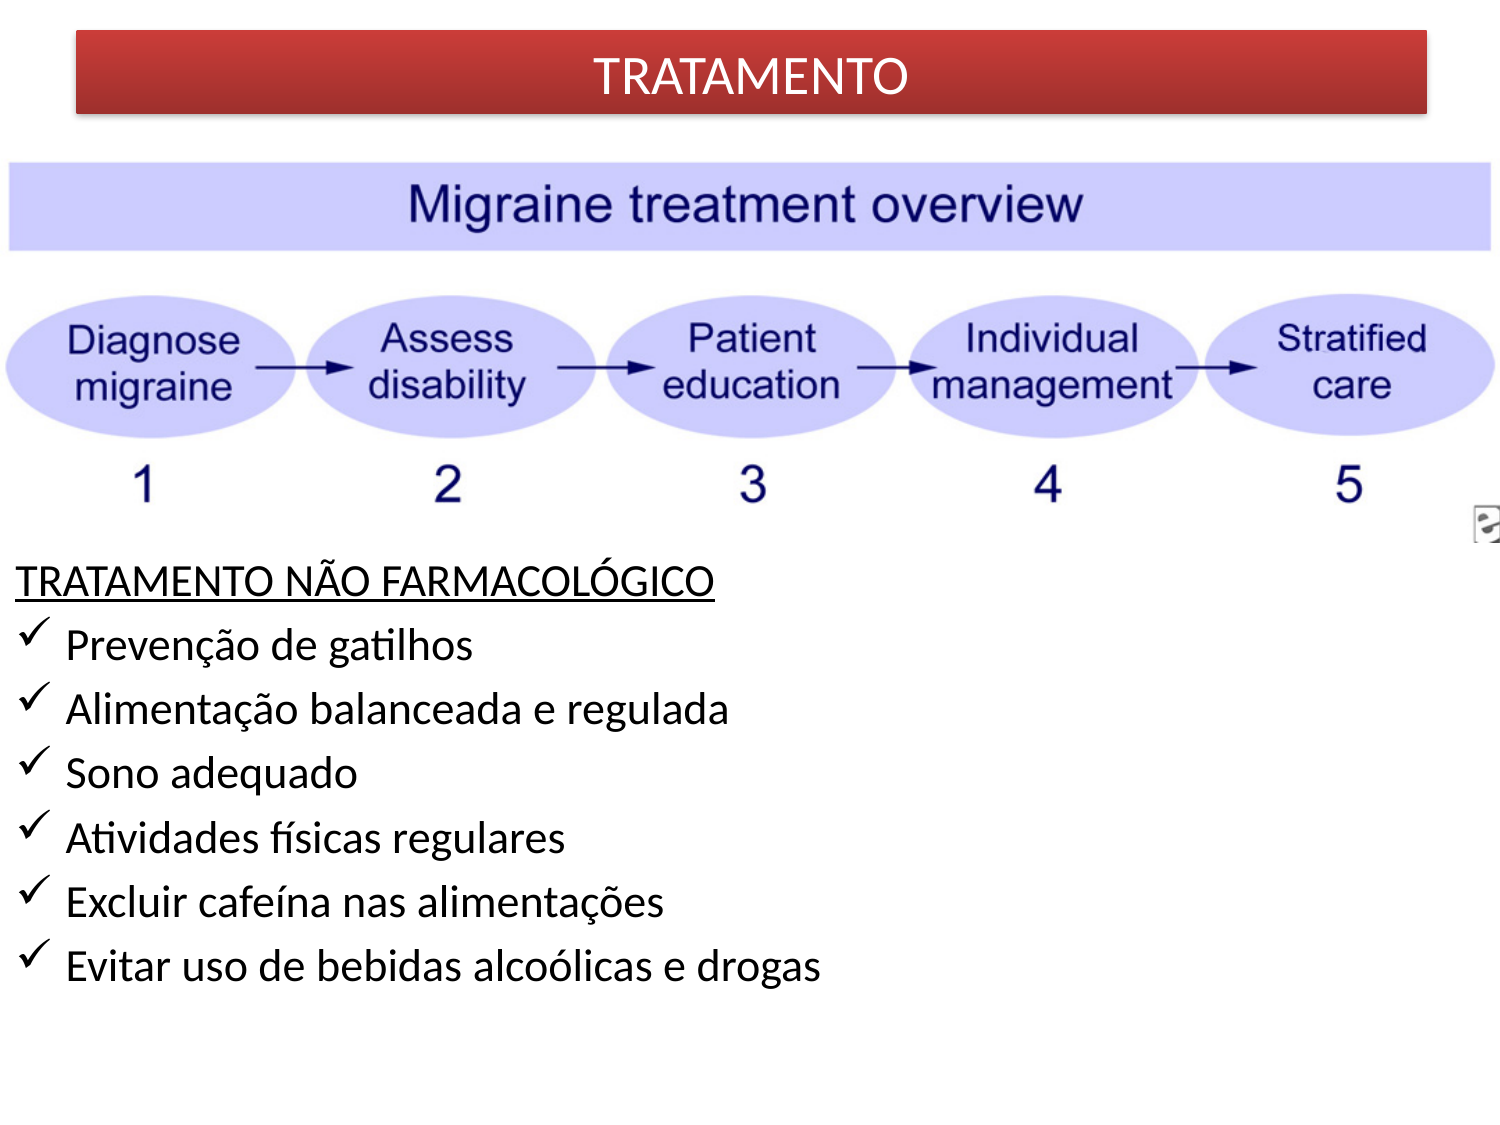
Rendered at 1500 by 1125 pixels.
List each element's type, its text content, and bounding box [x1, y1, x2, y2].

title TRATAMENTO [76, 30, 1427, 114]
picture [0, 148, 1500, 543]
list TRATAMENTO NÃO FARMACOLÓGICO Prevenção de gatilhos Alimentação balanceada e regulada Sono adequado Atividades físicas regulares Excluir cafeína nas alimentações Evitar uso de bebidas alcoólicas e drogas [0, 550, 1500, 1005]
